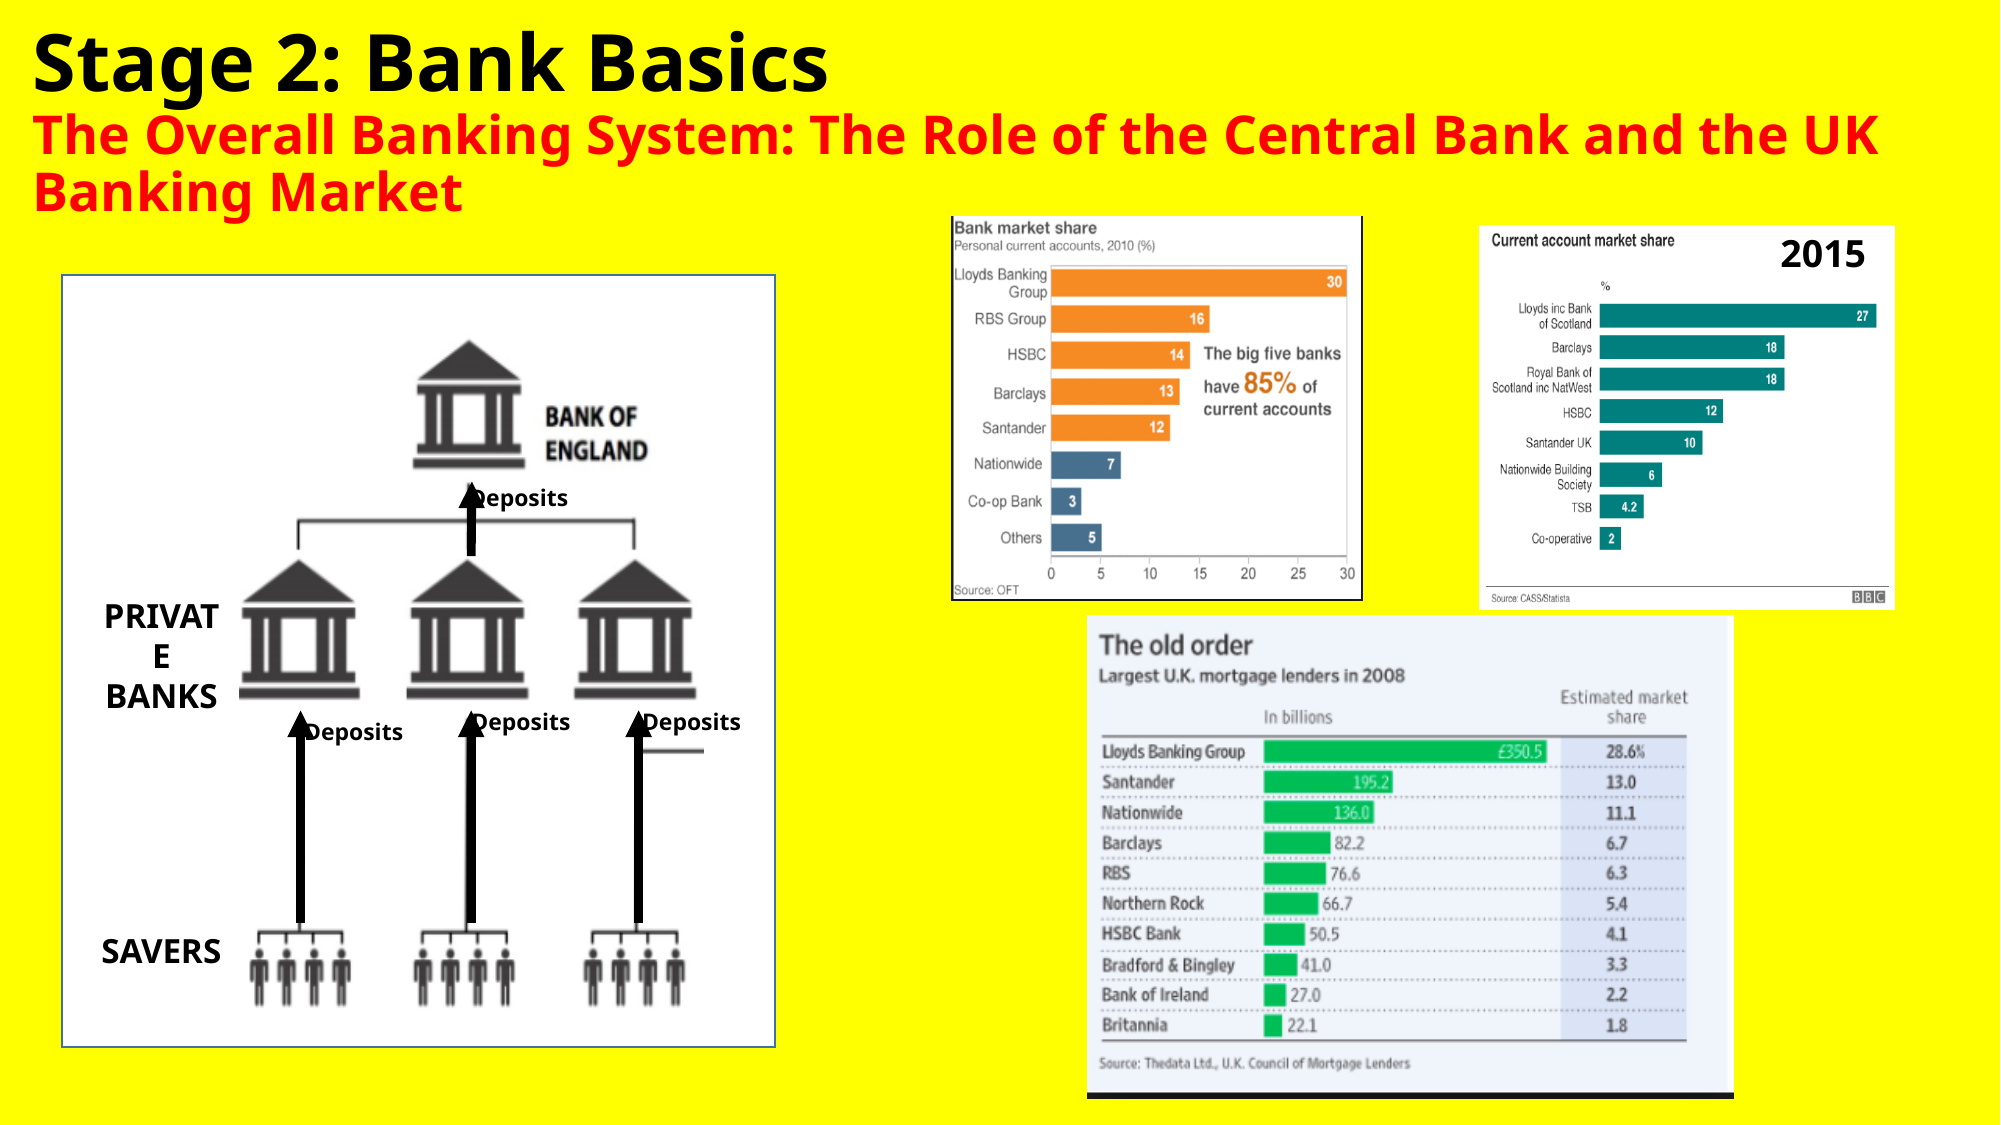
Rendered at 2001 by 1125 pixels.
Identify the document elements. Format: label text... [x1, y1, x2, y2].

title Stage 2: Bank Basics The Overall Banking System: The Role of the Central Bank and the UK Banking Market [17, 14, 1986, 232]
picture [951, 216, 1363, 601]
picture [1087, 615, 1734, 1099]
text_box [1479, 222, 1895, 610]
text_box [61, 274, 775, 1047]
